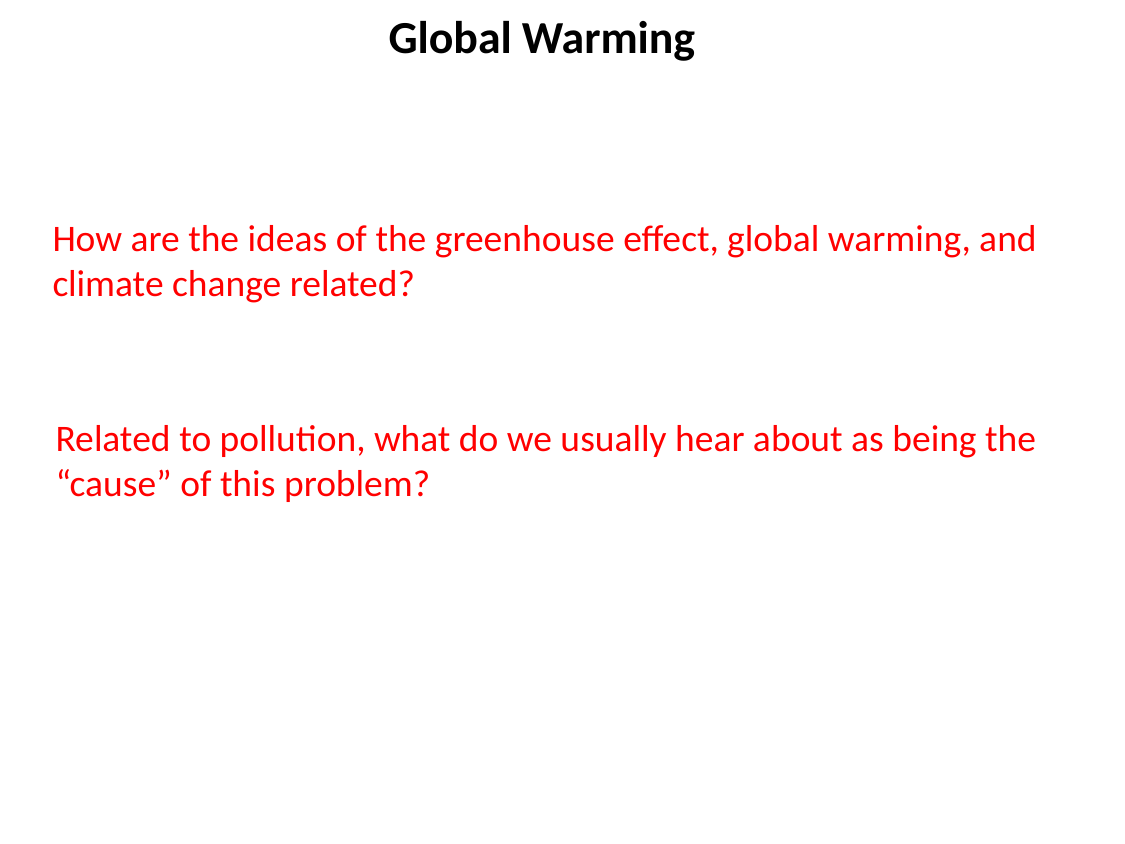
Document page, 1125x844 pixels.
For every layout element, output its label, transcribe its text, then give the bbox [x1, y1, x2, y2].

text_box How are the ideas of the greenhouse effect, global warming, and climate change related? [37, 206, 1097, 311]
text_box Global Warming [373, 0, 711, 70]
text_box Related to pollution, what do we usually hear about as being the “cause” of this problem? [40, 406, 1100, 512]
